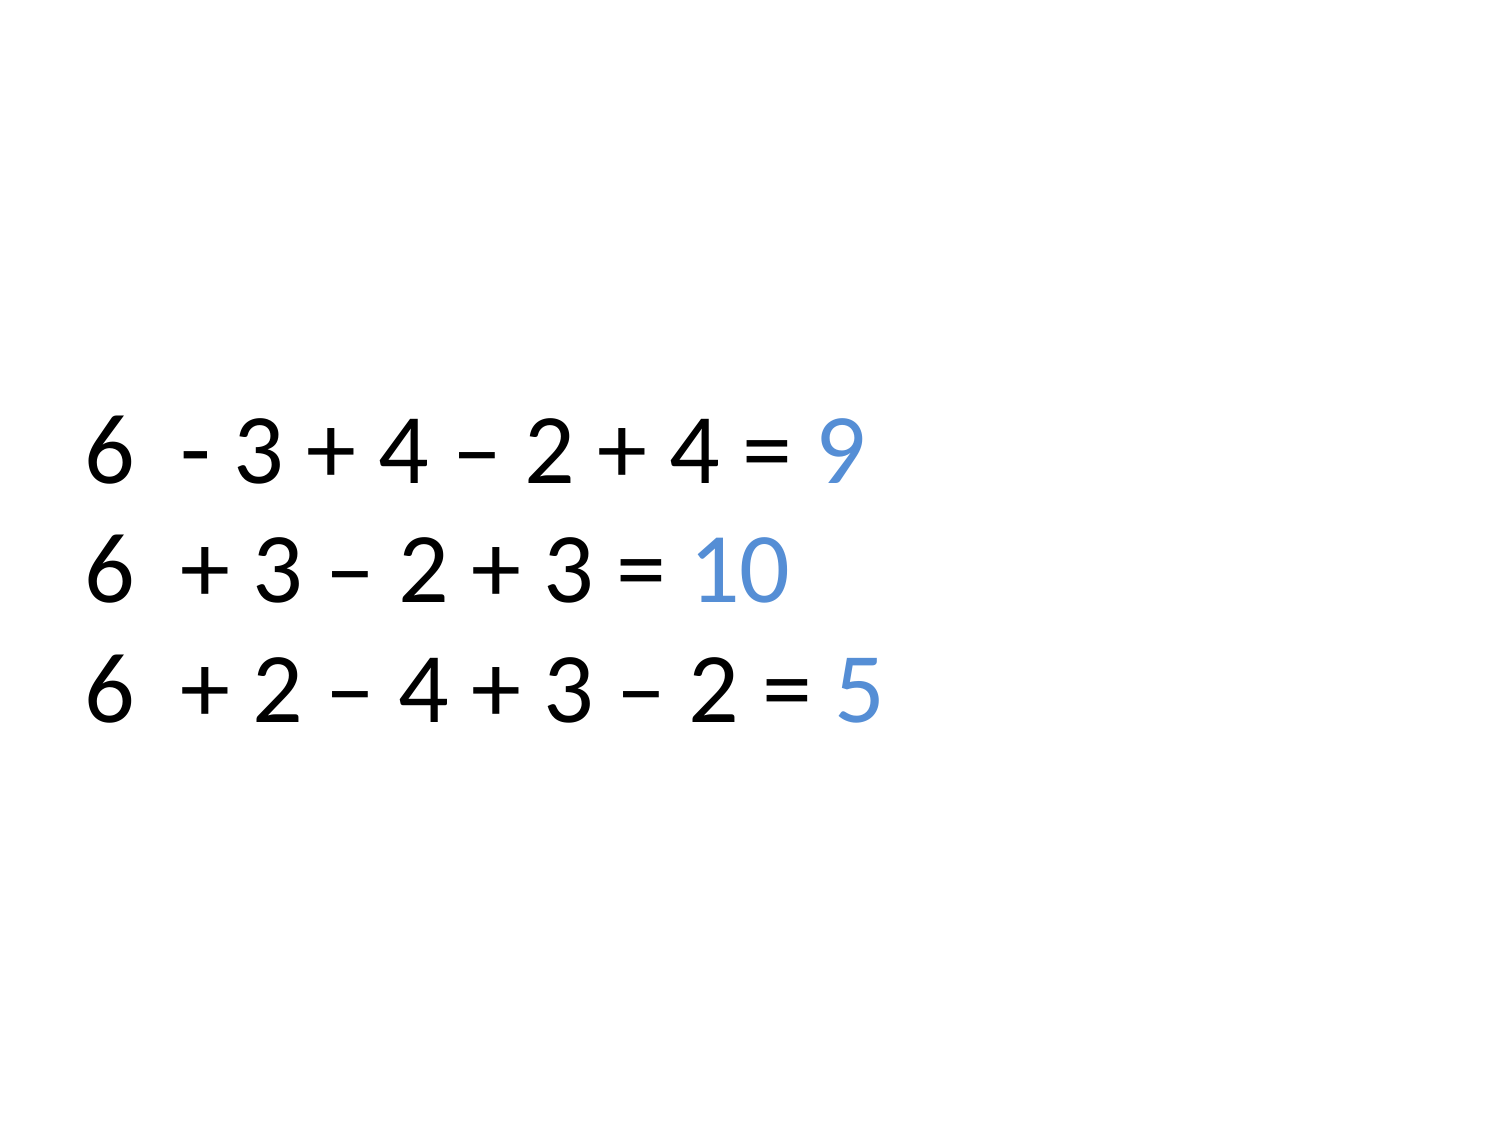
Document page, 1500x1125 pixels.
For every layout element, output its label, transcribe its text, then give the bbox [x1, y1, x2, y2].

text_box 6 - 3 + 4 – 2 + 4 = 9 6 + 3 – 2 + 3 = 10 6 + 2 – 4 + 3 – 2 = 5 [69, 375, 901, 796]
